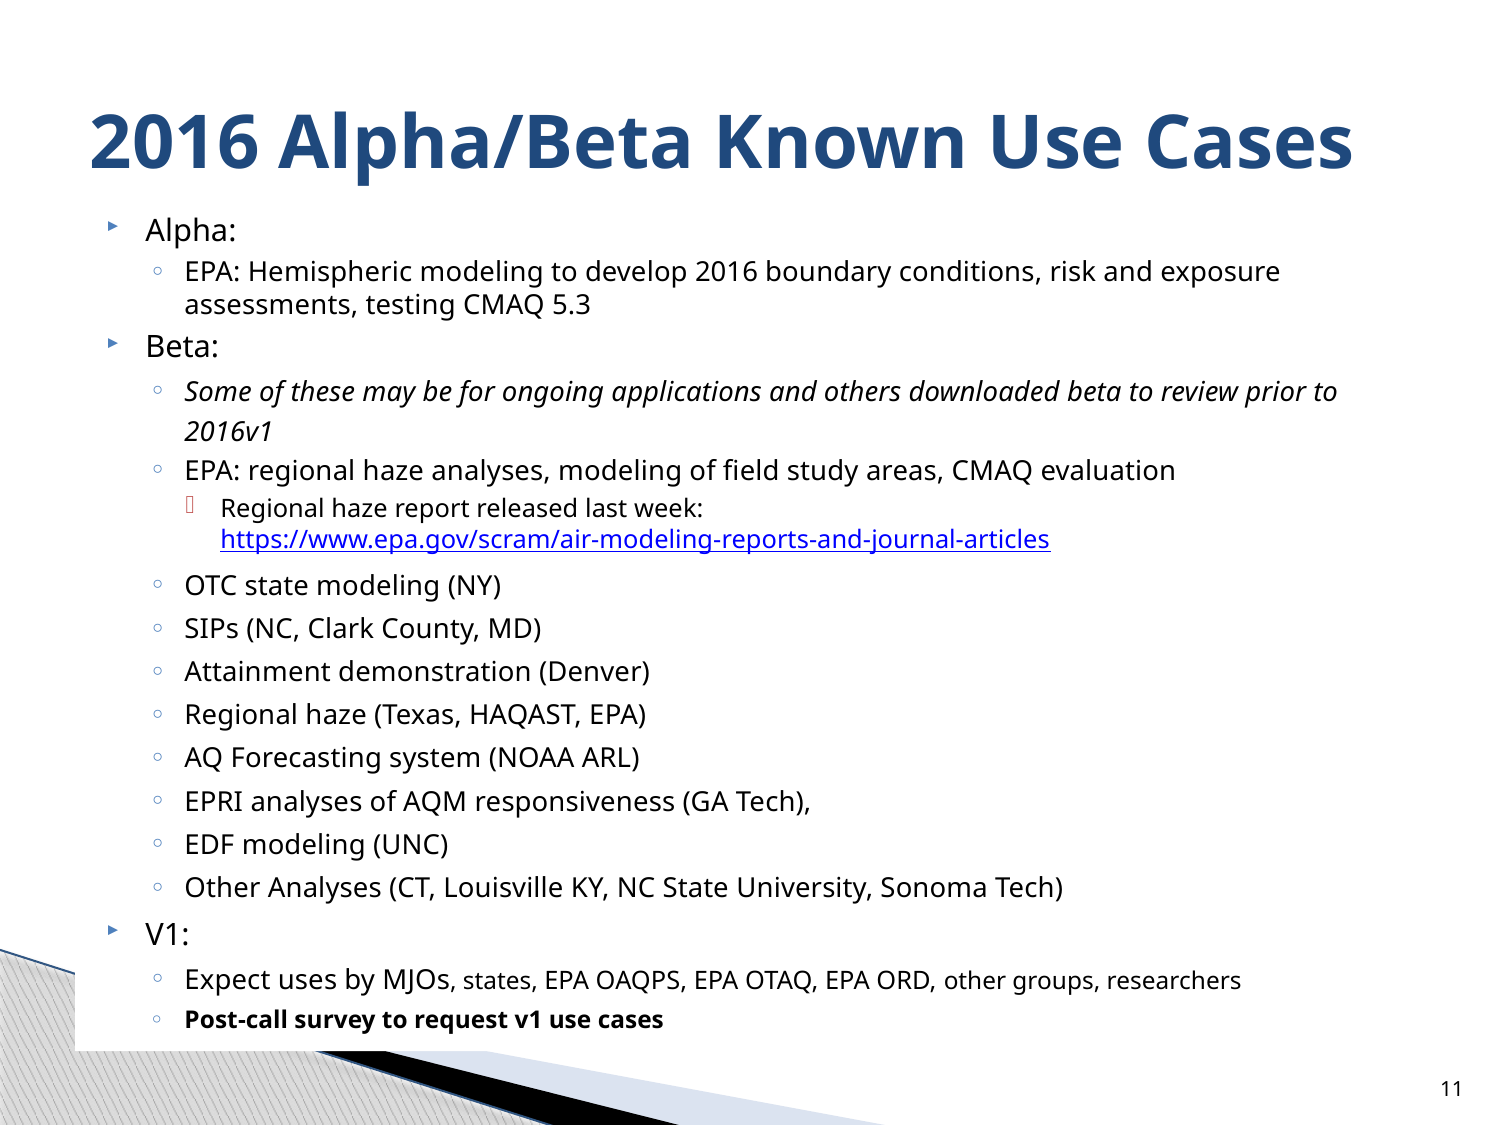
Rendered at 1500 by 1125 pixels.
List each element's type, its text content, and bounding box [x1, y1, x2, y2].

title 2016 Alpha/Beta Known Use Cases [75, 45, 1425, 203]
list Alpha: EPA: Hemispheric modeling to develop 2016 boundary conditions, risk and exposure assessments, testing CMAQ 5.3 Beta: Some of these may be for ongoing applications and others downloaded beta to review prior to 2016v1 EPA: regional haze analyses, modeling of field study areas, CMAQ evaluation Regional haze report released last week: https://www.epa.gov/scram/air-modeling-reports-and-journal-articles OTC state modeling (NY) SIPs (NC, Clark County, MD) Attainment demonstration (Denver) Regional haze (Texas, HAQAST, EPA) AQ Forecasting system (NOAA ARL) EPRI analyses of AQM responsiveness (GA Tech), EDF modeling (UNC) Other Analyses (CT, Louisville KY, NC State University, Sonoma Tech) V1: Expect uses by MJOs, states, EPA OAQPS, EPA OTAQ, EPA ORD, other groups, researchers Post-call survey to request v1 use cases [75, 203, 1425, 1052]
slide_number 11 [1418, 1051, 1479, 1112]
